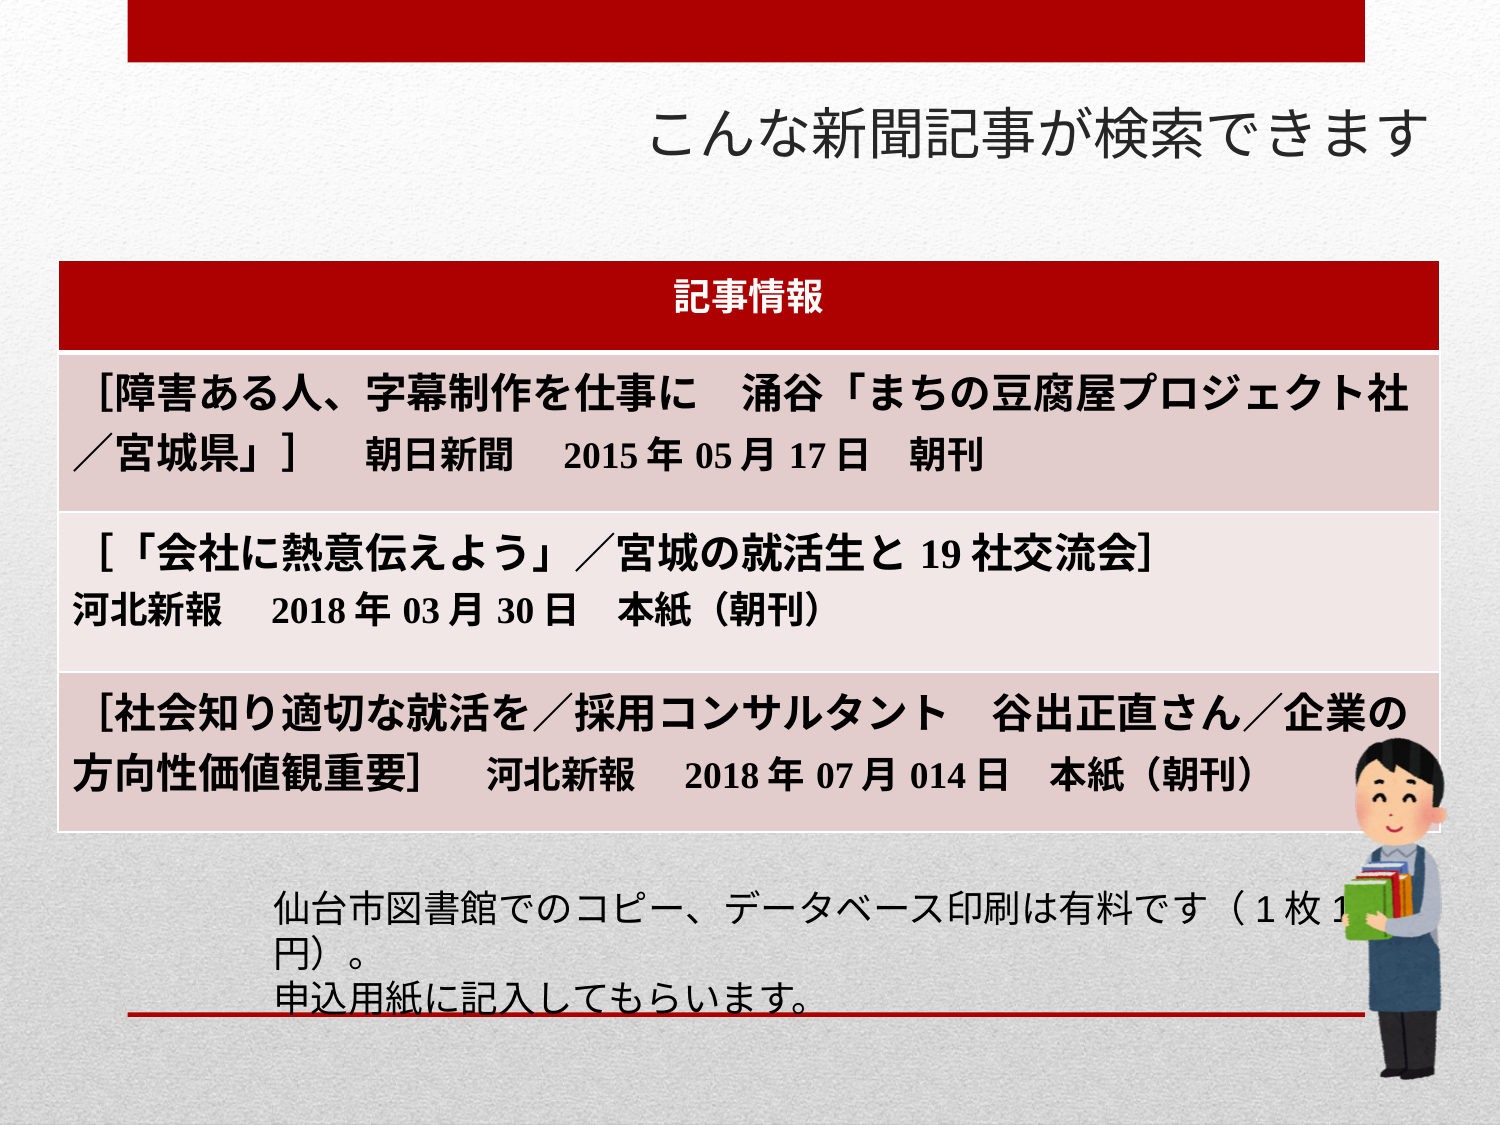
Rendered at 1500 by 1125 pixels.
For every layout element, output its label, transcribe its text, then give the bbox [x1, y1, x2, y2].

table_cell ［社会知り適切な就活を／採用コンサルタント 谷出正直さん／企業の方向性価値観重要］ 河北新報 2018年07月014日 本紙（朝刊） [59, 673, 1439, 831]
text_box 仙台市図書館でのコピー、データベース印刷は有料です（1枚10円）。 申込用紙に記入してもらいます。 [258, 877, 1263, 1028]
text_box こんな新聞記事が検索できます [631, 92, 1500, 263]
table_cell ［障害ある人、字幕制作を仕事に 涌谷「まちの豆腐屋プロジェクト社／宮城県」］ 朝日新聞 2015年05月17日 朝刊 [59, 355, 1439, 511]
table_cell ［「会社に熱意伝えよう」／宮城の就活生と19社交流会］ 河北新報 2018年03月30日 本紙（朝刊） [59, 513, 1439, 671]
picture [1267, 731, 1500, 1089]
table_header 記事情報 [59, 261, 1439, 350]
